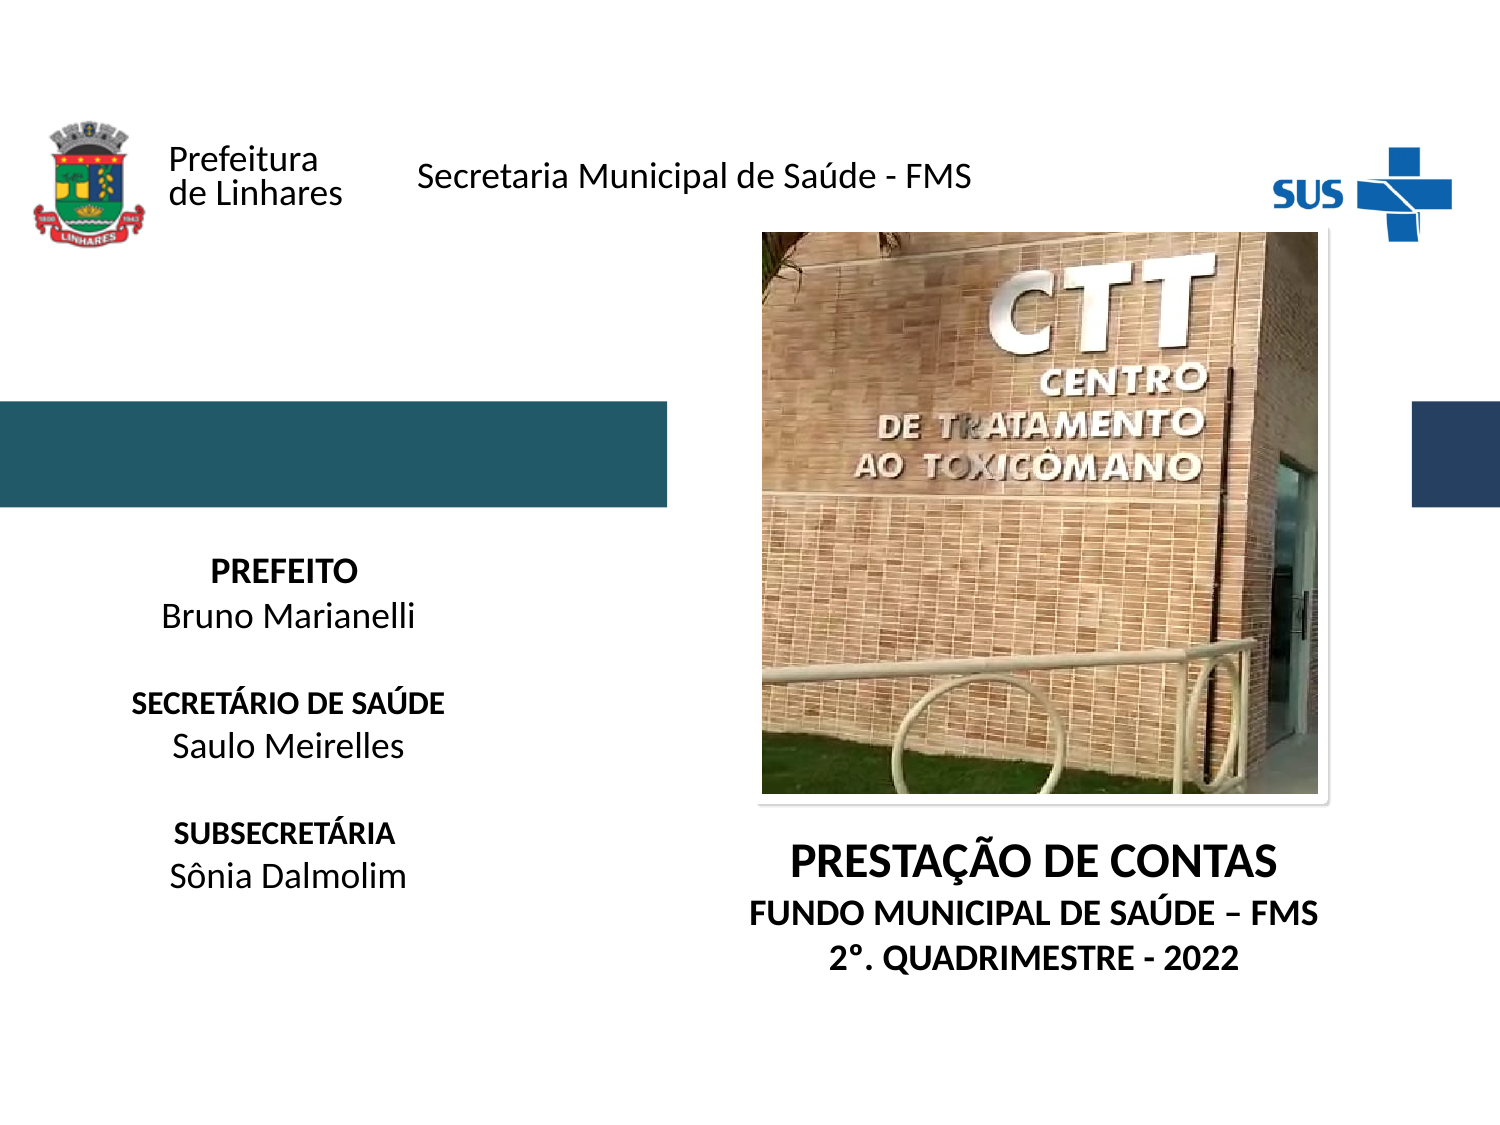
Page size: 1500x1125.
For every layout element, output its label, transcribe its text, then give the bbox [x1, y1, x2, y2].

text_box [29, 115, 1058, 254]
text_box PRESTAÇÃO DE CONTAS FUNDO MUNICIPAL DE SAÚDE – FMS 2º. QUADRIMESTRE - 2022 [667, 820, 1401, 1030]
text_box [1410, 399, 1500, 509]
picture [761, 140, 1454, 795]
text_box PREFEITO Bruno Marianelli SECRETÁRIO DE SAÚDE Saulo Meirelles SUBSECRETÁRIA Sônia Dalmolim [105, 538, 472, 904]
text_box [0, 399, 669, 509]
